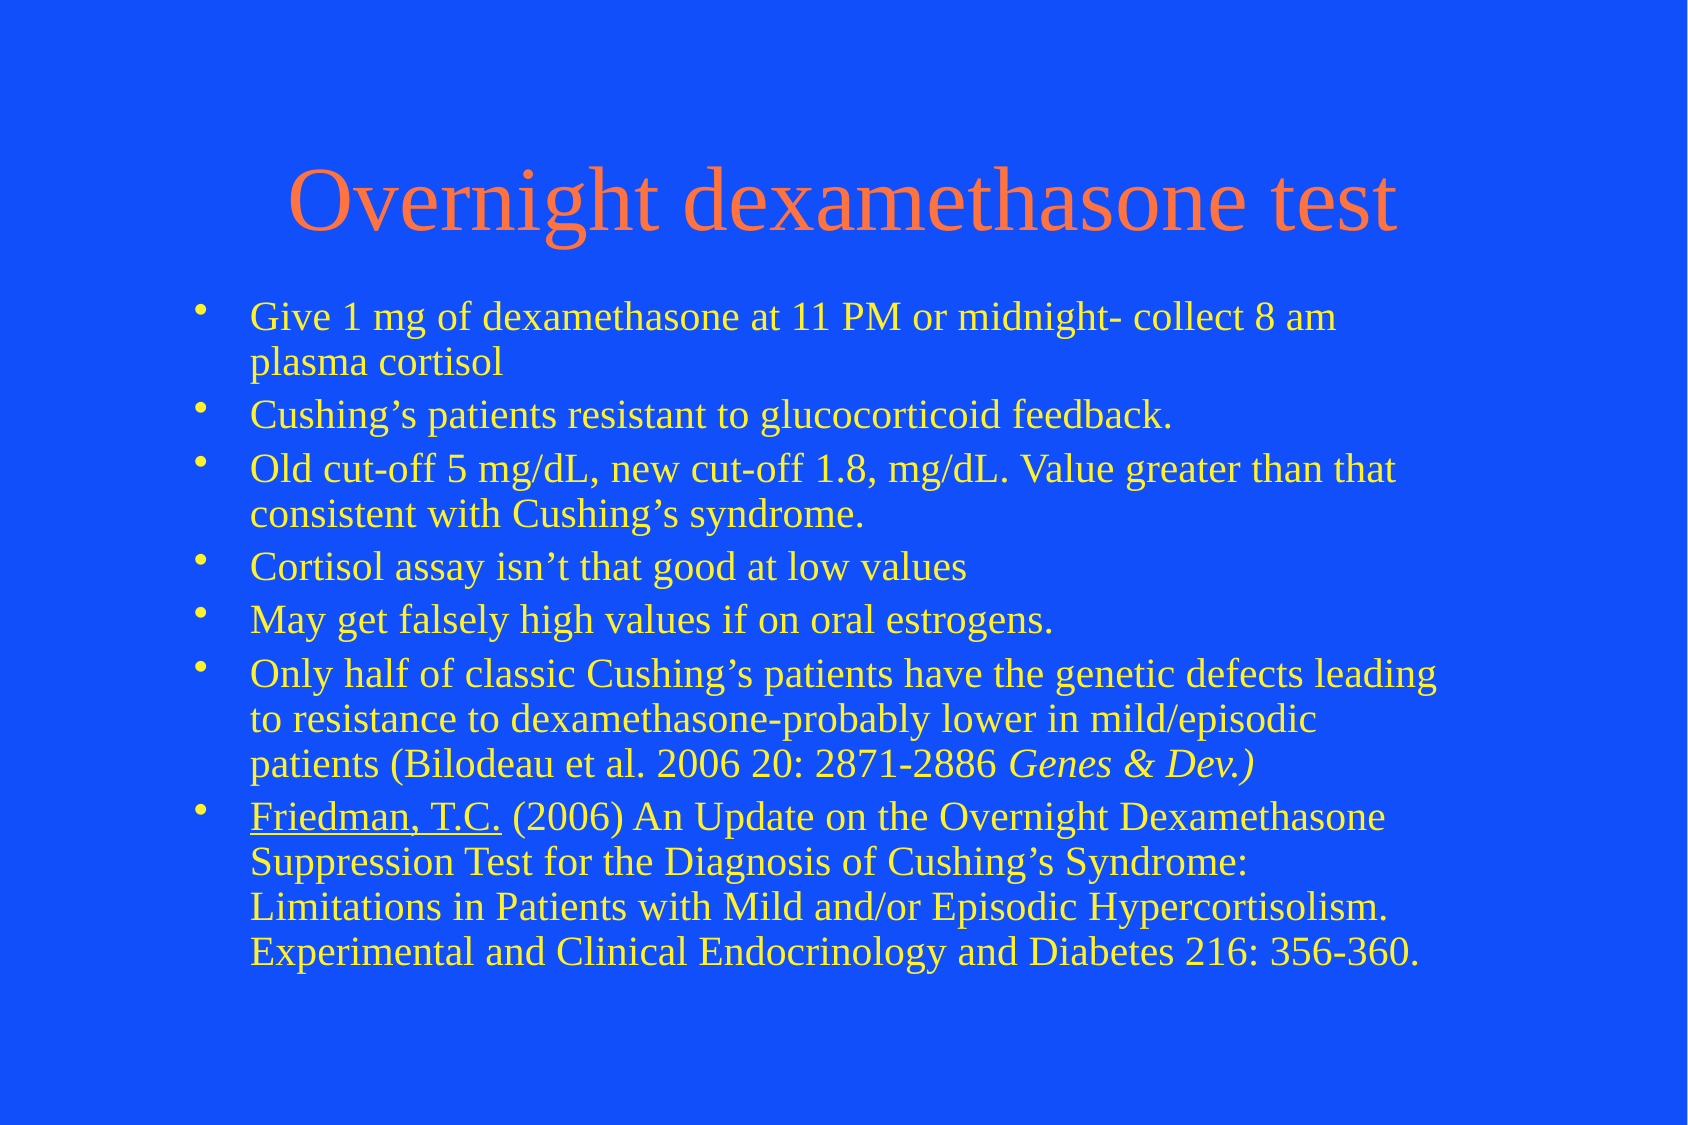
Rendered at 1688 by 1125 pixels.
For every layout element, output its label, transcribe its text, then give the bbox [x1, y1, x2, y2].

list Give 1 mg of dexamethasone at 11 PM or midnight- collect 8 am plasma cortisol Cushing’s patients resistant to glucocorticoid feedback. Old cut-off 5 mg/dL, new cut-off 1.8, mg/dL. Value greater than that consistent with Cushing’s syndrome. Cortisol assay isn’t that good at low values May get falsely high values if on oral estrogens. Only half of classic Cushing’s patients have the genetic defects leading to resistance to dexamethasone-probably lower in mild/episodic patients (Bilodeau et al. 2006 20: 2871-2886 Genes & Dev.) Friedman, T.C. (2006) An Update on the Overnight Dexamethasone Suppression Test for the Diagnosis of Cushing’s Syndrome: Limitations in Patients with Mild and/or Episodic Hypercortisolism. Experimental and Clinical Endocrinology and Diabetes 216: 356-360. [178, 287, 1454, 963]
title Overnight dexamethasone test [206, 99, 1482, 288]
